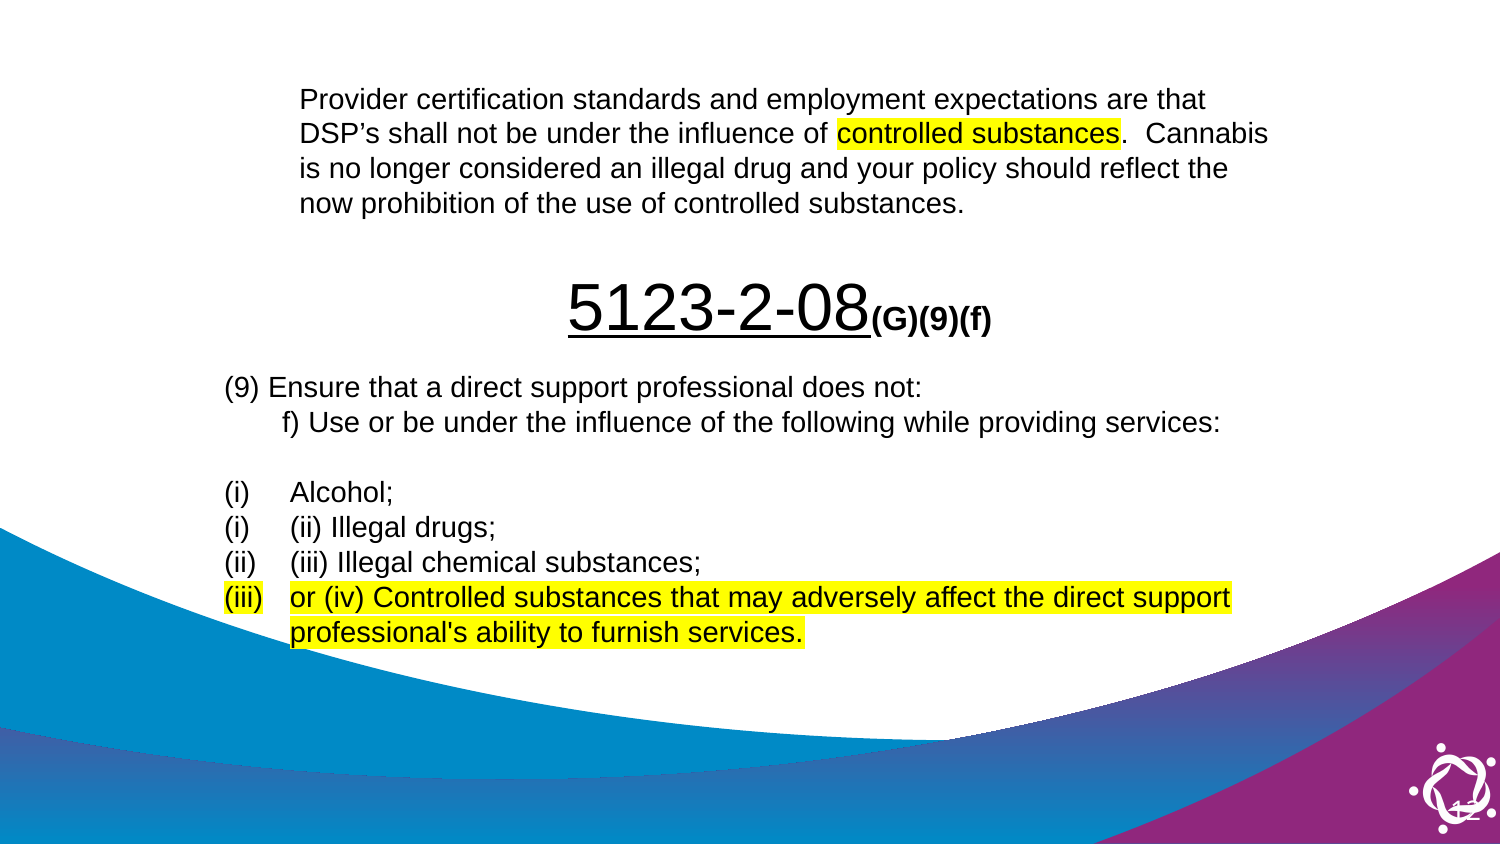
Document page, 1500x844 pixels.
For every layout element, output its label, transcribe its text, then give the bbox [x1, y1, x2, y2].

text_box 5123-2-08(G)(9)(f) [552, 256, 1008, 352]
picture [1409, 743, 1496, 834]
text_box (9) Ensure that a direct support professional does not: f) Use or be under the influence of the following while providing services: Alcohol; (ii) Illegal drugs; (iii) Illegal chemical substances; or (iv) Controlled substances that may adversely affect the direct support professional's ability to furnish services. [209, 361, 1319, 656]
slide_number 12 [1391, 779, 1482, 844]
text_box Provider certification standards and employment expectations are that DSP’s shall not be under the influence of controlled substances. Cannabis is no longer considered an illegal drug and your policy should reflect the now prohibition of the use of controlled substances. [284, 72, 1298, 228]
